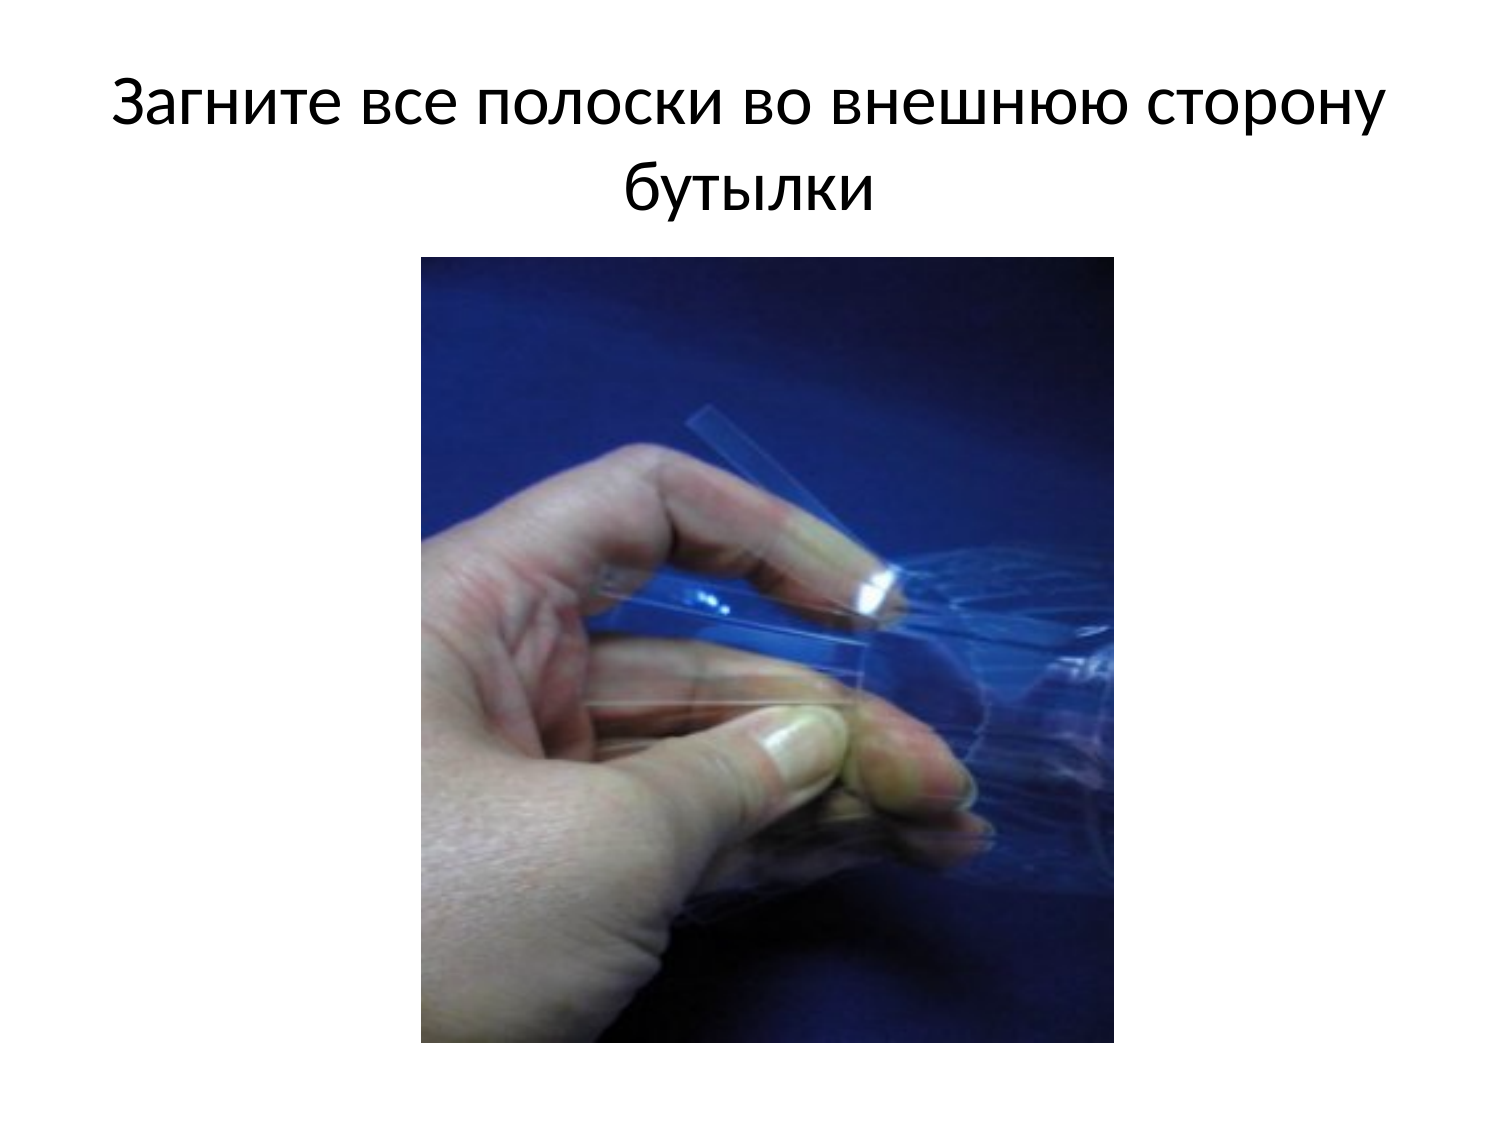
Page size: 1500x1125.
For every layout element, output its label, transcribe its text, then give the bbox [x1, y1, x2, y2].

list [421, 257, 1114, 1044]
title Загните все полоски во внешнюю сторону бутылки [75, 45, 1425, 233]
